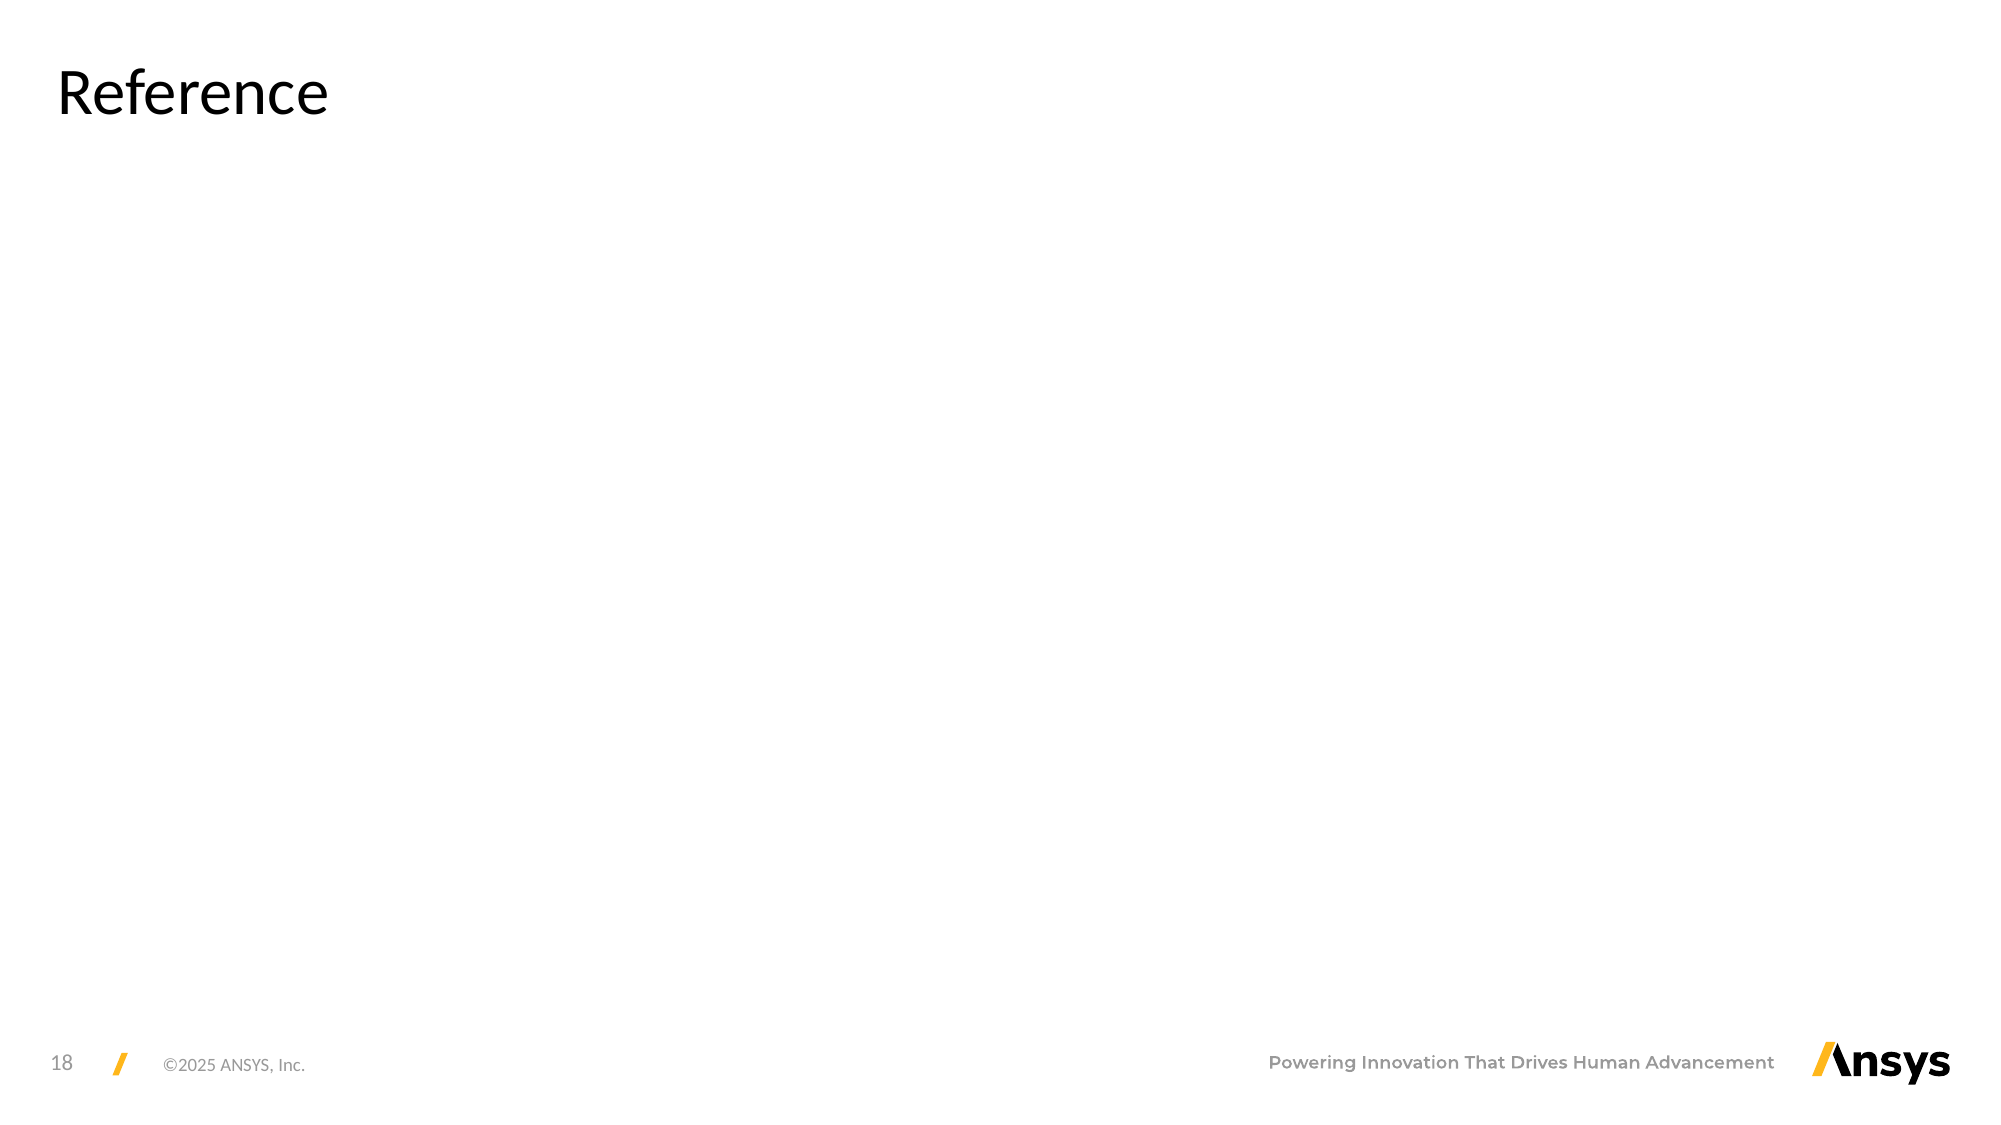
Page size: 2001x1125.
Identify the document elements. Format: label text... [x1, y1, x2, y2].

title Reference [50, 50, 1950, 138]
